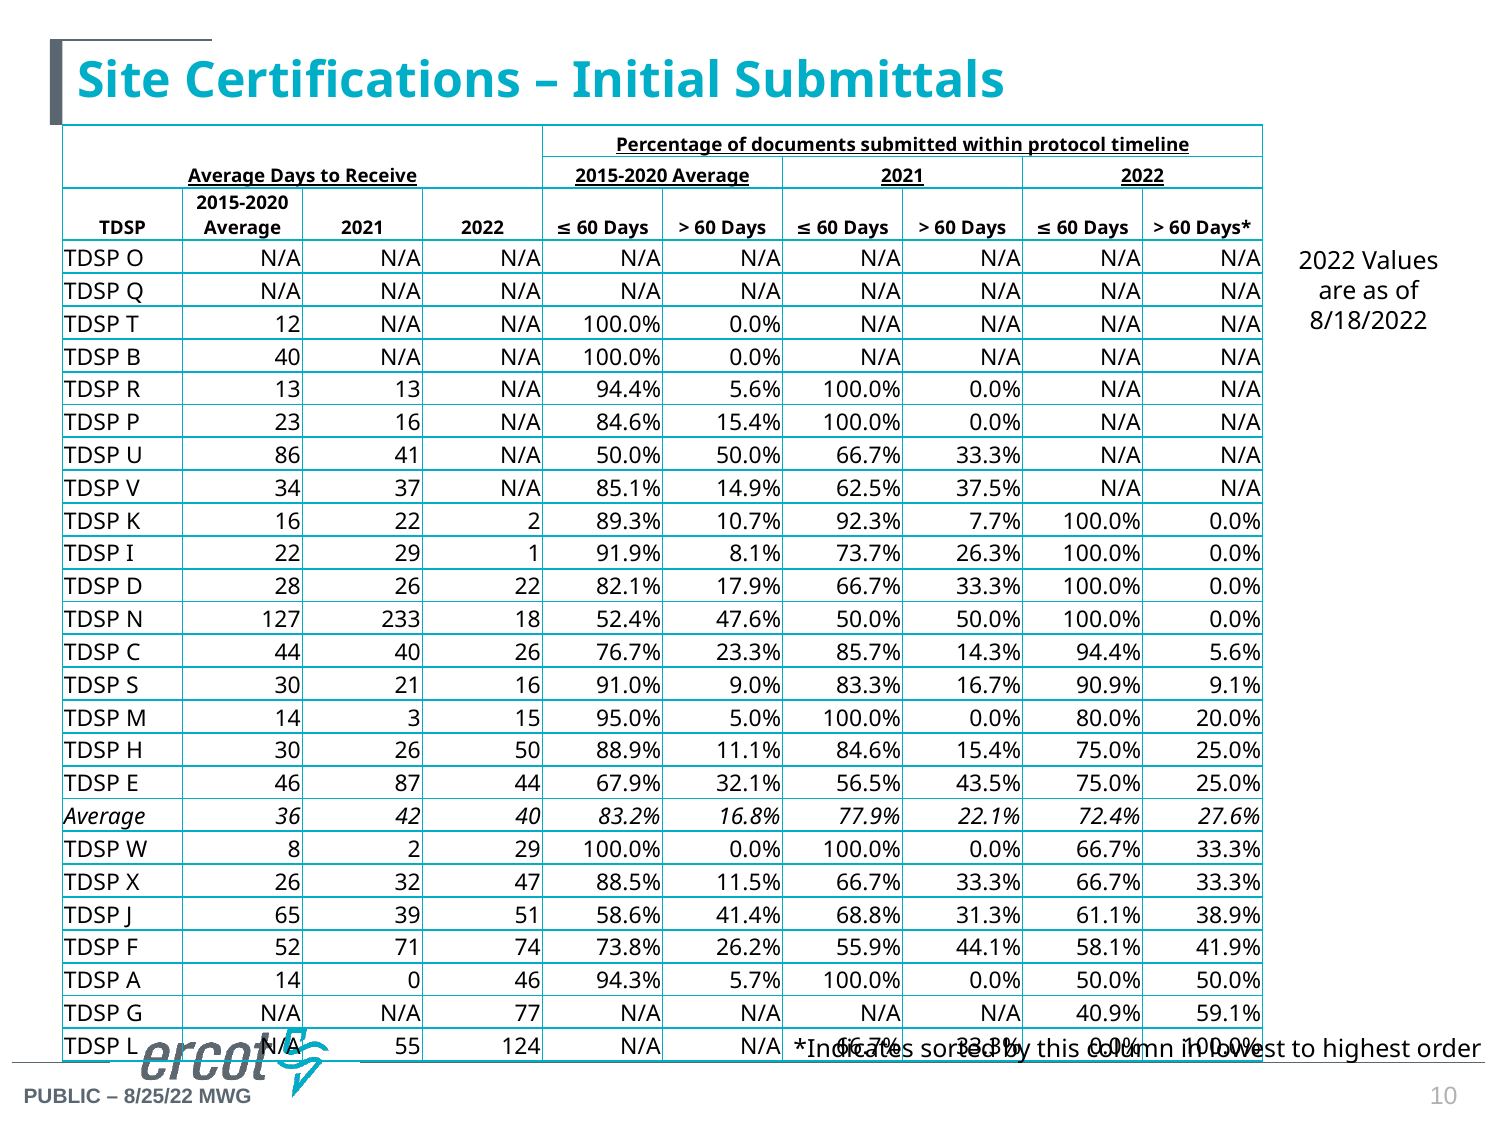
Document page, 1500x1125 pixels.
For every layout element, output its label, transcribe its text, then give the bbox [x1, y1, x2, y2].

table_cell 67.9% [543, 767, 662, 798]
table_cell 2015-2020 Average [543, 157, 782, 187]
table_cell 5.0% [663, 701, 782, 732]
table_cell 40.9% [1023, 996, 1142, 1025]
table_cell N/A [663, 274, 782, 305]
table_cell ≤ 60 Days [543, 189, 662, 239]
table_cell 0.0% [1143, 537, 1262, 568]
table_cell 94.4% [1023, 635, 1142, 666]
table_cell TDSP F [63, 931, 182, 962]
table_cell 42 [303, 799, 422, 830]
table_cell N/A [1143, 373, 1262, 404]
table_cell N/A [663, 241, 782, 272]
table_cell 76.7% [543, 635, 662, 666]
table_cell 85.1% [543, 471, 662, 502]
table_cell 25.0% [1143, 734, 1262, 765]
table_cell 5.6% [1143, 635, 1262, 666]
table_cell 77.9% [783, 799, 902, 830]
table_cell 50.0% [1023, 964, 1142, 995]
table_cell 9.1% [1143, 668, 1262, 699]
table_cell ≤ 60 Days [783, 189, 902, 239]
table_cell 14.9% [663, 471, 782, 502]
table_cell N/A [423, 471, 542, 502]
table_cell TDSP N [63, 602, 182, 633]
table_cell N/A [783, 241, 902, 272]
table_cell TDSP I [63, 537, 182, 568]
table_cell 89.3% [543, 504, 662, 535]
table_cell N/A [783, 996, 902, 1025]
table_cell 47 [423, 865, 542, 896]
table_cell 2021 [303, 189, 422, 239]
table_cell 41.4% [663, 898, 782, 929]
table_cell TDSP L [63, 1029, 182, 1060]
table_cell 34 [183, 471, 302, 502]
table_cell N/A [1143, 274, 1262, 305]
table_cell N/A [1143, 340, 1262, 371]
table_cell 44.1% [903, 931, 1022, 962]
table_cell 0 [303, 964, 422, 995]
table_cell > 60 Days* [1143, 189, 1262, 239]
table_cell 83.3% [783, 668, 902, 699]
table_cell 5.6% [663, 373, 782, 404]
table_cell N/A [1023, 307, 1142, 338]
table_cell 94.4% [543, 373, 662, 404]
table_cell 50.0% [783, 602, 902, 633]
table_cell 13 [303, 373, 422, 404]
table_cell 32 [303, 865, 422, 896]
table_cell TDSP T [63, 307, 182, 338]
table_cell N/A [543, 274, 662, 305]
table_cell 75.0% [1023, 734, 1142, 765]
table_cell 33.3% [903, 570, 1022, 601]
table_cell 58.6% [543, 898, 662, 929]
table_cell N/A [903, 274, 1022, 305]
table_cell TDSP M [63, 701, 182, 732]
table_cell 73.8% [543, 931, 662, 962]
table_cell 51 [423, 898, 542, 929]
table_cell 58.1% [1023, 931, 1142, 962]
table_cell N/A [1143, 471, 1262, 502]
table_cell 55.9% [783, 931, 902, 962]
table_cell > 60 Days [903, 189, 1022, 239]
table_cell 2021 [783, 157, 1022, 187]
table_cell TDSP D [63, 570, 182, 601]
table_cell TDSP P [63, 405, 182, 436]
table_cell 5.7% [663, 964, 782, 995]
table_cell N/A [903, 996, 1022, 1025]
table_cell N/A [543, 1029, 662, 1060]
table_cell 71 [303, 931, 422, 962]
table_cell 88.5% [543, 865, 662, 896]
table_cell 31.3% [903, 898, 1022, 929]
table_cell 100.0% [1023, 602, 1142, 633]
table_cell N/A [303, 241, 422, 272]
table_cell 47.6% [663, 602, 782, 633]
table_cell 52.4% [543, 602, 662, 633]
table_cell 50.0% [543, 438, 662, 469]
table_cell N/A [903, 340, 1022, 371]
text_box 2022 Values are as of 8/18/2022 [1275, 237, 1463, 343]
table_cell 22 [183, 537, 302, 568]
table_cell 66.7% [1023, 865, 1142, 896]
table_cell > 60 Days [663, 189, 782, 239]
table_cell TDSP G [63, 996, 182, 1027]
table_cell N/A [1023, 405, 1142, 436]
table_cell 14 [183, 964, 302, 995]
table_cell 68.8% [783, 898, 902, 929]
table_cell TDSP R [63, 373, 182, 404]
table_cell TDSP [63, 189, 182, 239]
table_cell 84.6% [783, 734, 902, 765]
table_cell N/A [1023, 471, 1142, 502]
table_cell 94.3% [543, 964, 662, 995]
table_cell TDSP X [63, 865, 182, 896]
table_cell 84.6% [543, 405, 662, 436]
table_cell 124 [423, 1029, 542, 1060]
table_cell N/A [1023, 373, 1142, 404]
table_cell 37 [303, 471, 422, 502]
table_cell 43.5% [903, 767, 1022, 798]
text_box *Indicates sorted by this column in lowest to highest order [778, 1025, 1498, 1070]
table_cell TDSP S [63, 668, 182, 699]
table_cell 29 [423, 832, 542, 863]
table_cell Average [63, 799, 182, 830]
table_cell N/A [183, 996, 302, 1027]
table_cell N/A [783, 274, 902, 305]
table_cell 85.7% [783, 635, 902, 666]
table_cell 100.0% [783, 964, 902, 995]
table_cell 100.0% [1023, 537, 1142, 568]
table_cell 17.9% [663, 570, 782, 601]
table_cell ≤ 60 Days [1023, 189, 1142, 239]
table_cell 95.0% [543, 701, 662, 732]
table_cell 127 [183, 602, 302, 633]
table_cell 66.7% [1023, 832, 1142, 863]
table_cell 61.1% [1023, 898, 1142, 929]
table_cell N/A [423, 241, 542, 272]
table_cell 0.0% [1143, 570, 1262, 601]
table_cell 26 [303, 570, 422, 601]
table_cell N/A [423, 307, 542, 338]
table_cell N/A [1023, 438, 1142, 469]
table_cell 74 [423, 931, 542, 962]
table_cell 20.0% [1143, 701, 1262, 732]
table_cell N/A [303, 996, 422, 1027]
table_cell TDSP U [63, 438, 182, 469]
table_cell 91.0% [543, 668, 662, 699]
slide_number 10 [1400, 1076, 1488, 1113]
title Site Certifications – Initial Submittals [62, 39, 1450, 125]
table_cell N/A [1143, 438, 1262, 469]
table_cell 0.0% [903, 373, 1022, 404]
table_cell 8.1% [663, 537, 782, 568]
table_cell 3 [303, 701, 422, 732]
table_cell TDSP O [63, 241, 182, 272]
table_cell 56.5% [783, 767, 902, 798]
table_cell 66.7% [783, 570, 902, 601]
table_cell 15.4% [903, 734, 1022, 765]
table_cell 86 [183, 438, 302, 469]
table_cell 0.0% [663, 832, 782, 863]
table_cell N/A [423, 438, 542, 469]
table_cell TDSP Q [63, 274, 182, 305]
table_cell N/A [783, 307, 902, 338]
table_cell 39 [303, 898, 422, 929]
table_cell 30 [183, 668, 302, 699]
table_cell 72.4% [1023, 799, 1142, 830]
table_cell 0.0% [903, 964, 1022, 995]
table_cell N/A [663, 1029, 778, 1060]
table_cell 90.9% [1023, 668, 1142, 699]
table_cell TDSP J [63, 898, 182, 929]
table_cell 18 [423, 602, 542, 633]
table_cell 50.0% [663, 438, 782, 469]
table_cell 0.0% [663, 340, 782, 371]
table_cell N/A [183, 1029, 302, 1060]
table_cell TDSP K [63, 504, 182, 535]
table_cell N/A [903, 307, 1022, 338]
table_cell 100.0% [543, 340, 662, 371]
table_cell N/A [303, 340, 422, 371]
table_cell N/A [183, 241, 302, 272]
table_cell 2022 [423, 189, 542, 239]
table_cell 40 [423, 799, 542, 830]
table_cell N/A [423, 340, 542, 371]
table_cell N/A [663, 996, 782, 1027]
table_cell 40 [303, 635, 422, 666]
table_cell N/A [303, 307, 422, 338]
table_cell 75.0% [1023, 767, 1142, 798]
table_cell 100.0% [1023, 504, 1142, 535]
table_cell 65 [183, 898, 302, 929]
table_cell 55 [303, 1029, 422, 1060]
table_cell 15.4% [663, 405, 782, 436]
table_cell N/A [423, 405, 542, 436]
table_cell 66.7% [783, 865, 902, 896]
table_cell 46 [183, 767, 302, 798]
table_cell 50 [423, 734, 542, 765]
table_cell 14 [183, 701, 302, 732]
table_cell 0.0% [903, 832, 1022, 863]
table_cell N/A [1023, 274, 1142, 305]
table_cell TDSP W [63, 832, 182, 863]
table_cell 30 [183, 734, 302, 765]
picture [137, 1062, 332, 1100]
table_cell TDSP A [63, 964, 182, 995]
table_cell TDSP E [63, 767, 182, 798]
table_cell 33.3% [1143, 865, 1262, 896]
table_cell 0.0% [903, 405, 1022, 436]
table_cell 10.7% [663, 504, 782, 535]
table_cell 9.0% [663, 668, 782, 699]
table_cell 59.1% [1143, 996, 1262, 1025]
table_cell 8 [183, 832, 302, 863]
table_cell 100.0% [783, 832, 902, 863]
table_cell 26 [303, 734, 422, 765]
table_cell 33.3% [903, 438, 1022, 469]
table_cell 80.0% [1023, 701, 1142, 732]
table_cell 38.9% [1143, 898, 1262, 929]
table_cell 77 [423, 996, 542, 1027]
table_cell TDSP C [63, 635, 182, 666]
table_cell 50.0% [1143, 964, 1262, 995]
table_cell 0.0% [663, 307, 782, 338]
table_cell 2015-2020 Average [183, 189, 302, 239]
table_cell 46 [423, 964, 542, 995]
table_cell 21 [303, 668, 422, 699]
table_cell N/A [183, 274, 302, 305]
table_cell 33.3% [1143, 832, 1262, 863]
table_cell 28 [183, 570, 302, 601]
table_cell 87 [303, 767, 422, 798]
table_cell 27.6% [1143, 799, 1262, 830]
table_cell N/A [303, 274, 422, 305]
table_cell 26.3% [903, 537, 1022, 568]
table_cell 82.1% [543, 570, 662, 601]
table_cell 26.2% [663, 931, 782, 962]
table_cell 16.8% [663, 799, 782, 830]
table_cell N/A [1023, 241, 1142, 272]
table_cell 91.9% [543, 537, 662, 568]
table_header Average Days to Receive [63, 126, 542, 187]
table_cell 66.7% [783, 438, 902, 469]
table_cell 14.3% [903, 635, 1022, 666]
table_cell 16 [423, 668, 542, 699]
table_cell 15 [423, 701, 542, 732]
table_cell 25.0% [1143, 767, 1262, 798]
table_cell 44 [183, 635, 302, 666]
table_cell TDSP V [63, 471, 182, 502]
table_cell 52 [183, 931, 302, 962]
table_cell 22 [423, 570, 542, 601]
table_cell 2 [423, 504, 542, 535]
table_cell 11.5% [663, 865, 782, 896]
table_cell 0.0% [1143, 602, 1262, 633]
table_cell 100.0% [783, 373, 902, 404]
table_cell N/A [1143, 241, 1262, 272]
table_cell 0.0% [1143, 504, 1262, 535]
table_cell 26 [423, 635, 542, 666]
table_cell 44 [423, 767, 542, 798]
table_cell N/A [783, 340, 902, 371]
table_cell 23 [183, 405, 302, 436]
table_cell 1 [423, 537, 542, 568]
table_cell 16.7% [903, 668, 1022, 699]
table_cell 41 [303, 438, 422, 469]
table_cell N/A [1143, 405, 1262, 436]
table_cell 11.1% [663, 734, 782, 765]
table_cell N/A [1023, 340, 1142, 371]
table_cell 88.9% [543, 734, 662, 765]
table_cell 92.3% [783, 504, 902, 535]
table_cell 233 [303, 602, 422, 633]
table_cell 16 [303, 405, 422, 436]
table_cell 7.7% [903, 504, 1022, 535]
table_cell 36 [183, 799, 302, 830]
table_cell 26 [183, 865, 302, 896]
table_cell 37.5% [903, 471, 1022, 502]
table_cell 100.0% [1023, 570, 1142, 601]
table_cell TDSP H [63, 734, 182, 765]
table_cell 16 [183, 504, 302, 535]
table_cell N/A [903, 241, 1022, 272]
table_cell 100.0% [543, 832, 662, 863]
table_cell 73.7% [783, 537, 902, 568]
table_cell 2 [303, 832, 422, 863]
table_cell 0.0% [903, 701, 1022, 732]
table_cell N/A [423, 373, 542, 404]
table_cell 33.3% [903, 865, 1022, 896]
table_cell 13 [183, 373, 302, 404]
table_cell 22 [303, 504, 422, 535]
table_cell 100.0% [783, 701, 902, 732]
table_cell 41.9% [1143, 931, 1262, 962]
table_cell 22.1% [903, 799, 1022, 830]
table_header Percentage of documents submitted within protocol timeline [543, 126, 1262, 156]
table_cell 100.0% [783, 405, 902, 436]
table_cell 83.2% [543, 799, 662, 830]
table_cell TDSP B [63, 340, 182, 371]
table_cell 32.1% [663, 767, 782, 798]
table_cell 23.3% [663, 635, 782, 666]
table_cell 2022 [1023, 157, 1262, 187]
table_cell 50.0% [903, 602, 1022, 633]
table_cell N/A [543, 996, 662, 1027]
table_cell 40 [183, 340, 302, 371]
table_cell 100.0% [543, 307, 662, 338]
table_cell N/A [543, 241, 662, 272]
table_cell 12 [183, 307, 302, 338]
table_cell N/A [423, 274, 542, 305]
table_cell N/A [1143, 307, 1262, 338]
table_cell 62.5% [783, 471, 902, 502]
table_cell 29 [303, 537, 422, 568]
